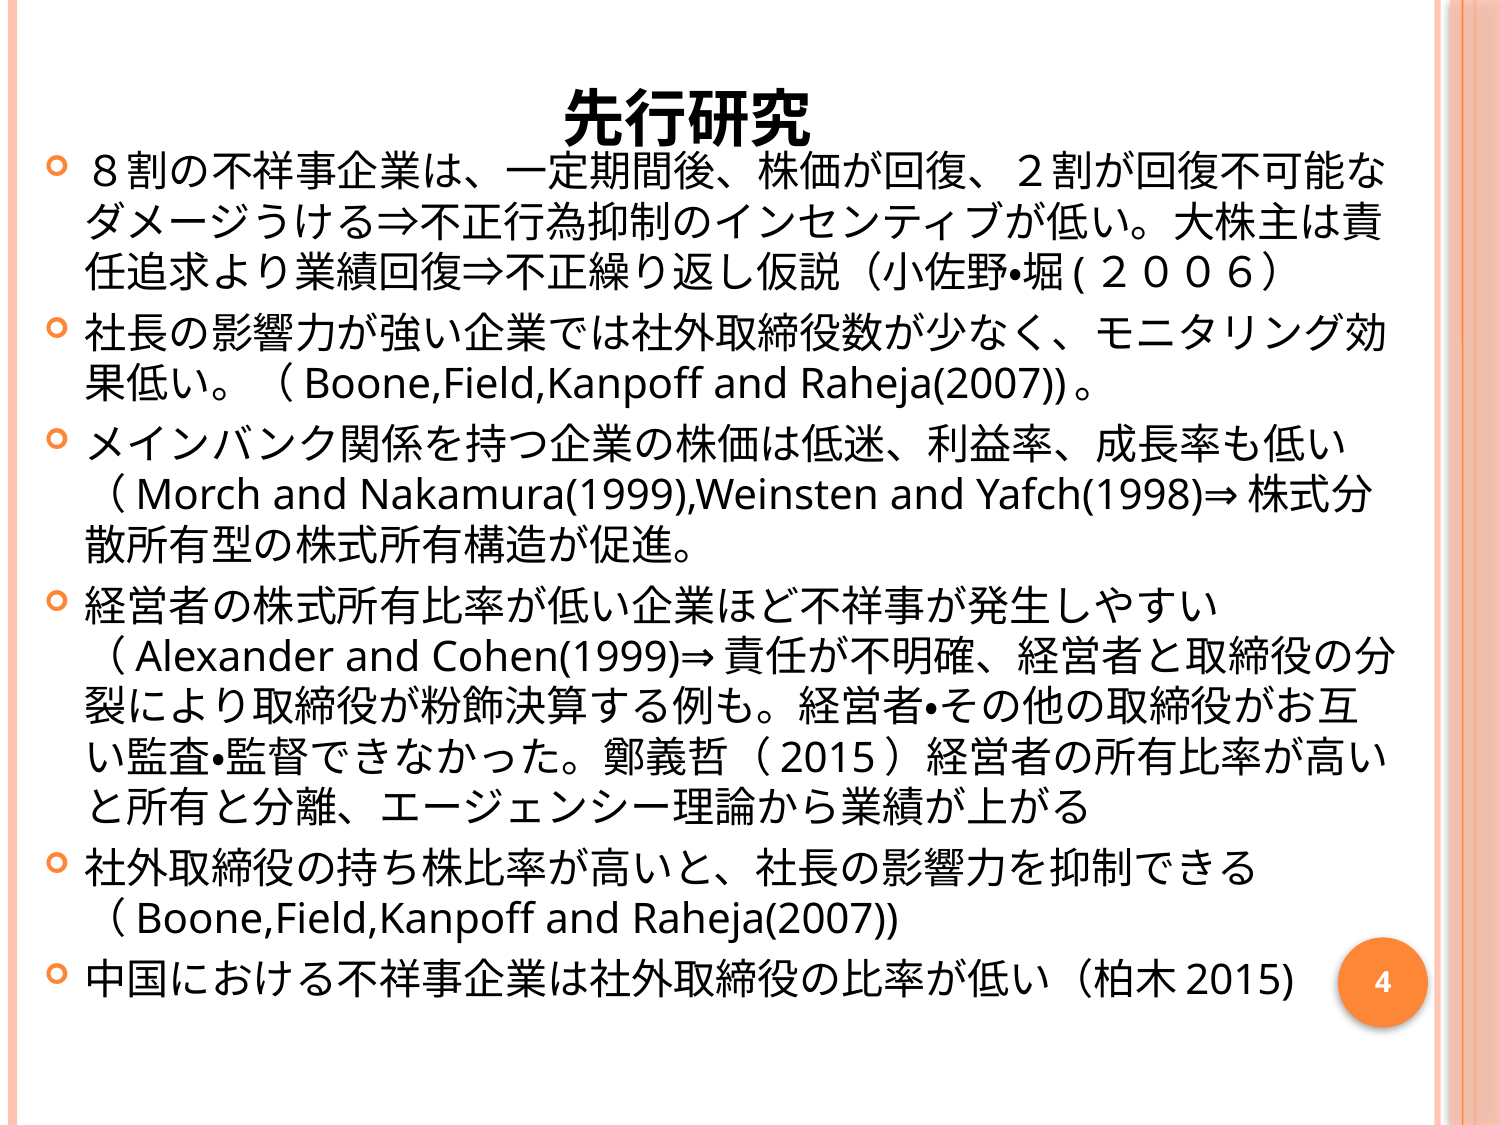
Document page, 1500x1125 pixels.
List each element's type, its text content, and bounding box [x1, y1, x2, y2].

title 先行研究 [75, 45, 1300, 137]
list ８割の不祥事企業は、一定期間後、株価が回復、２割が回復不可能なダメージうける⇒不正行為抑制のインセンティブが低い。大株主は責任追求より業績回復⇒不正繰り返し仮説（小佐野・堀(２００６） 社長の影響力が強い企業では社外取締役数が少なく、モニタリング効果低い。（Boone,Field,Kanpoff and Raheja(2007))。 メインバンク関係を持つ企業の株価は低迷、利益率、成長率も低い（Morch and Nakamura(1999),Weinsten and Yafch(1998)⇒株式分散所有型の株式所有構造が促進。 経営者の株式所有比率が低い企業ほど不祥事が発生しやすい（Alexander and Cohen(1999)⇒責任が不明確、経営者と取締役の分裂により取締役が粉飾決算する例も。経営者・その他の取締役がお互い監査・監督できなかった。鄭義哲（2015）経営者の所有比率が高いと所有と分離、エージェンシー理論から業績が上がる 社外取締役の持ち株比率が高いと、社長の影響力を抑制できる（Boone,Field,Kanpoff and Raheja(2007)) 中国における不祥事企業は社外取締役の比率が低い（柏木2015) [29, 137, 1412, 1062]
slide_number 4 [1333, 940, 1434, 1027]
